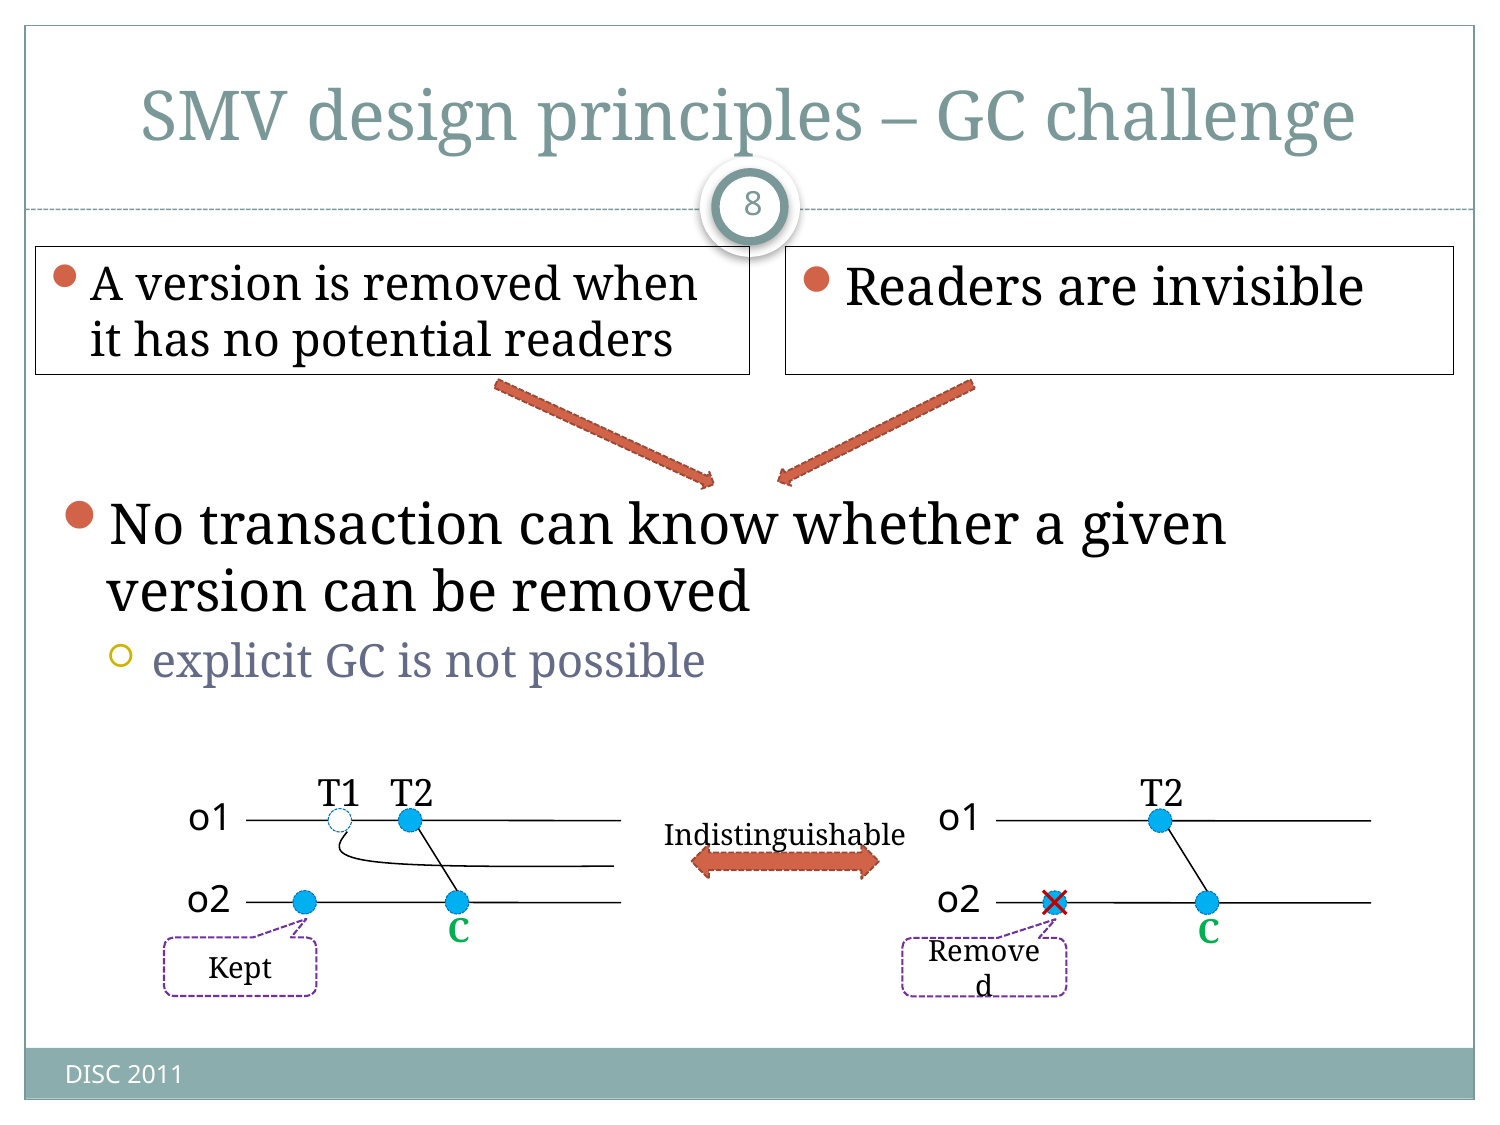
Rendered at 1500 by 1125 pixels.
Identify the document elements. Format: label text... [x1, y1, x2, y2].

text_box [473, 847, 614, 868]
text_box Readers are invisible [785, 246, 1454, 375]
text_box A version is removed when it has no potential readers [35, 246, 750, 375]
text_box Removed [901, 923, 1068, 998]
text_box C [432, 912, 485, 957]
text_box [1194, 890, 1220, 900]
text_box o2 [921, 867, 996, 928]
text_box T2 [1125, 761, 1200, 818]
text_box T2 [375, 761, 450, 818]
text_box [338, 831, 405, 865]
text_box [493, 378, 715, 490]
text_box [777, 378, 976, 487]
text_box o1 [923, 785, 997, 846]
text_box [444, 890, 470, 900]
list No transaction can know whether a given version can be removed explicit GC is not possible [46, 480, 1442, 704]
text_box [690, 859, 880, 880]
text_box Indistinguishable [648, 808, 922, 859]
text_box o1 [173, 785, 247, 845]
title SMV design principles – GC challenge [49, 37, 1450, 162]
text_box [292, 889, 318, 900]
text_box o2 [171, 867, 246, 927]
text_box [1042, 890, 1067, 915]
text_box T1 [302, 761, 375, 818]
text_box C [1182, 914, 1235, 958]
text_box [406, 840, 469, 880]
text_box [1156, 840, 1219, 880]
text_box Kept [163, 918, 318, 997]
slide_number 8 [715, 168, 791, 241]
footer DISC 2011 [50, 1051, 638, 1112]
